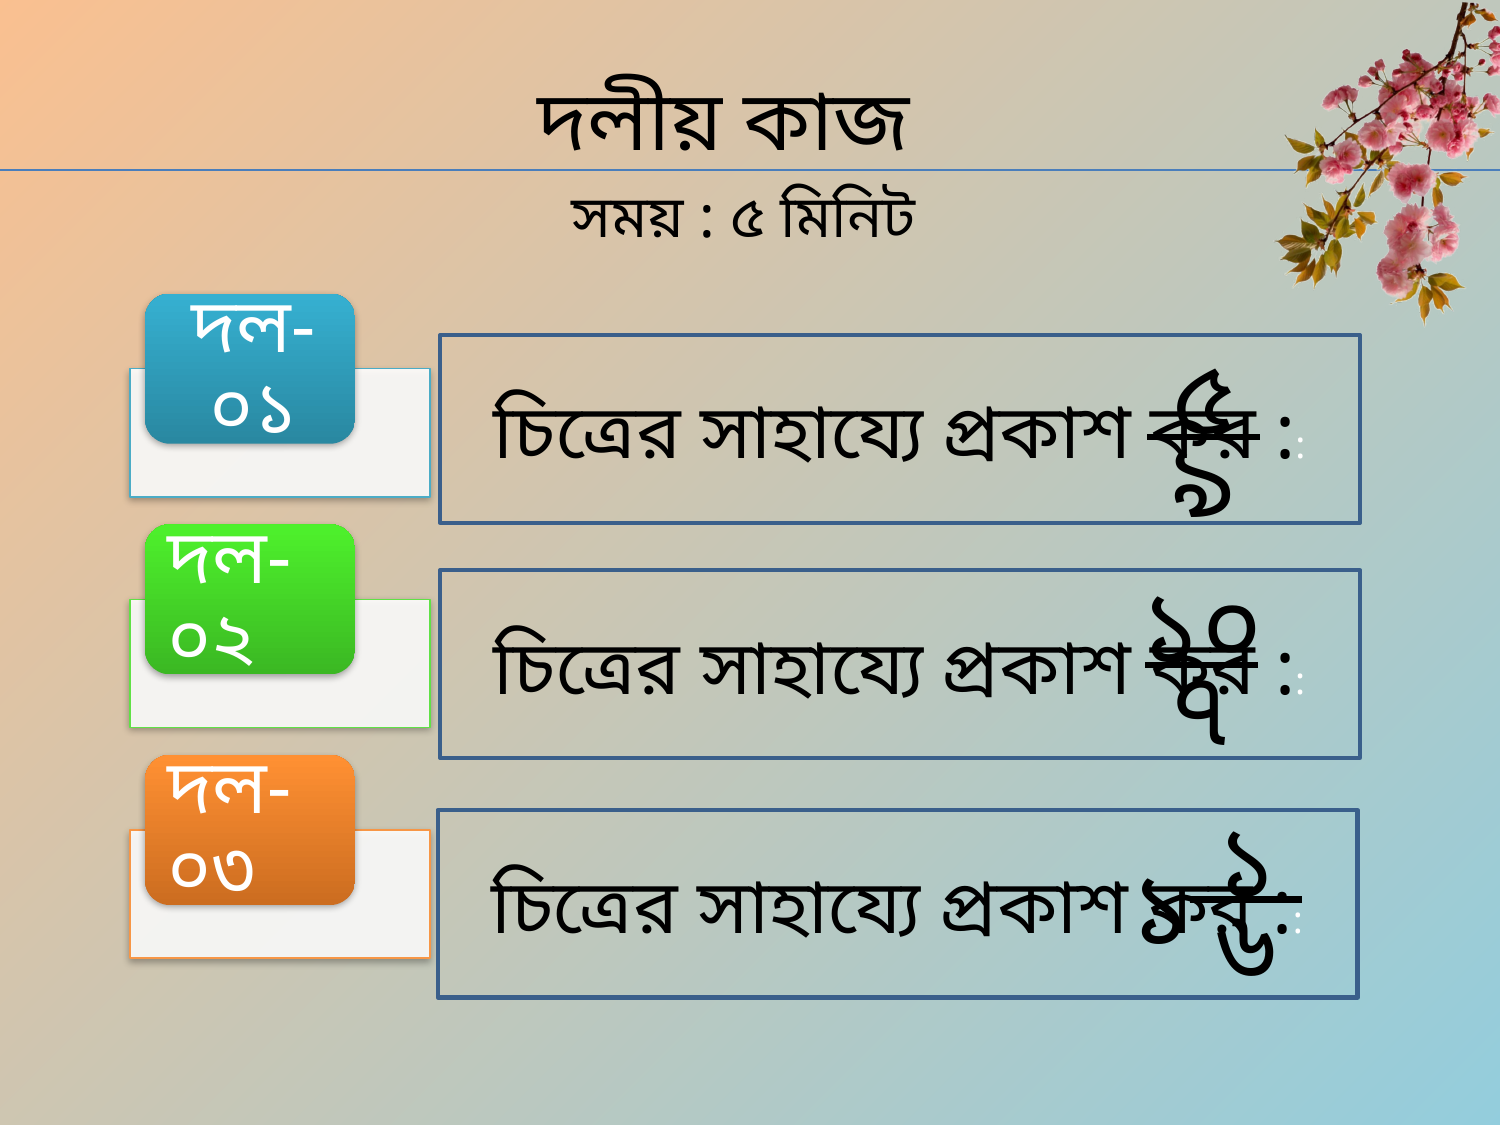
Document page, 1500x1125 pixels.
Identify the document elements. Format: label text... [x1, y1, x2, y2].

text_box সময় : ৫ মিনিট [87, 178, 1169, 257]
text_box দলীয় কাজ [67, 60, 1169, 169]
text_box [129, 292, 1361, 1011]
picture [1174, 0, 1500, 356]
